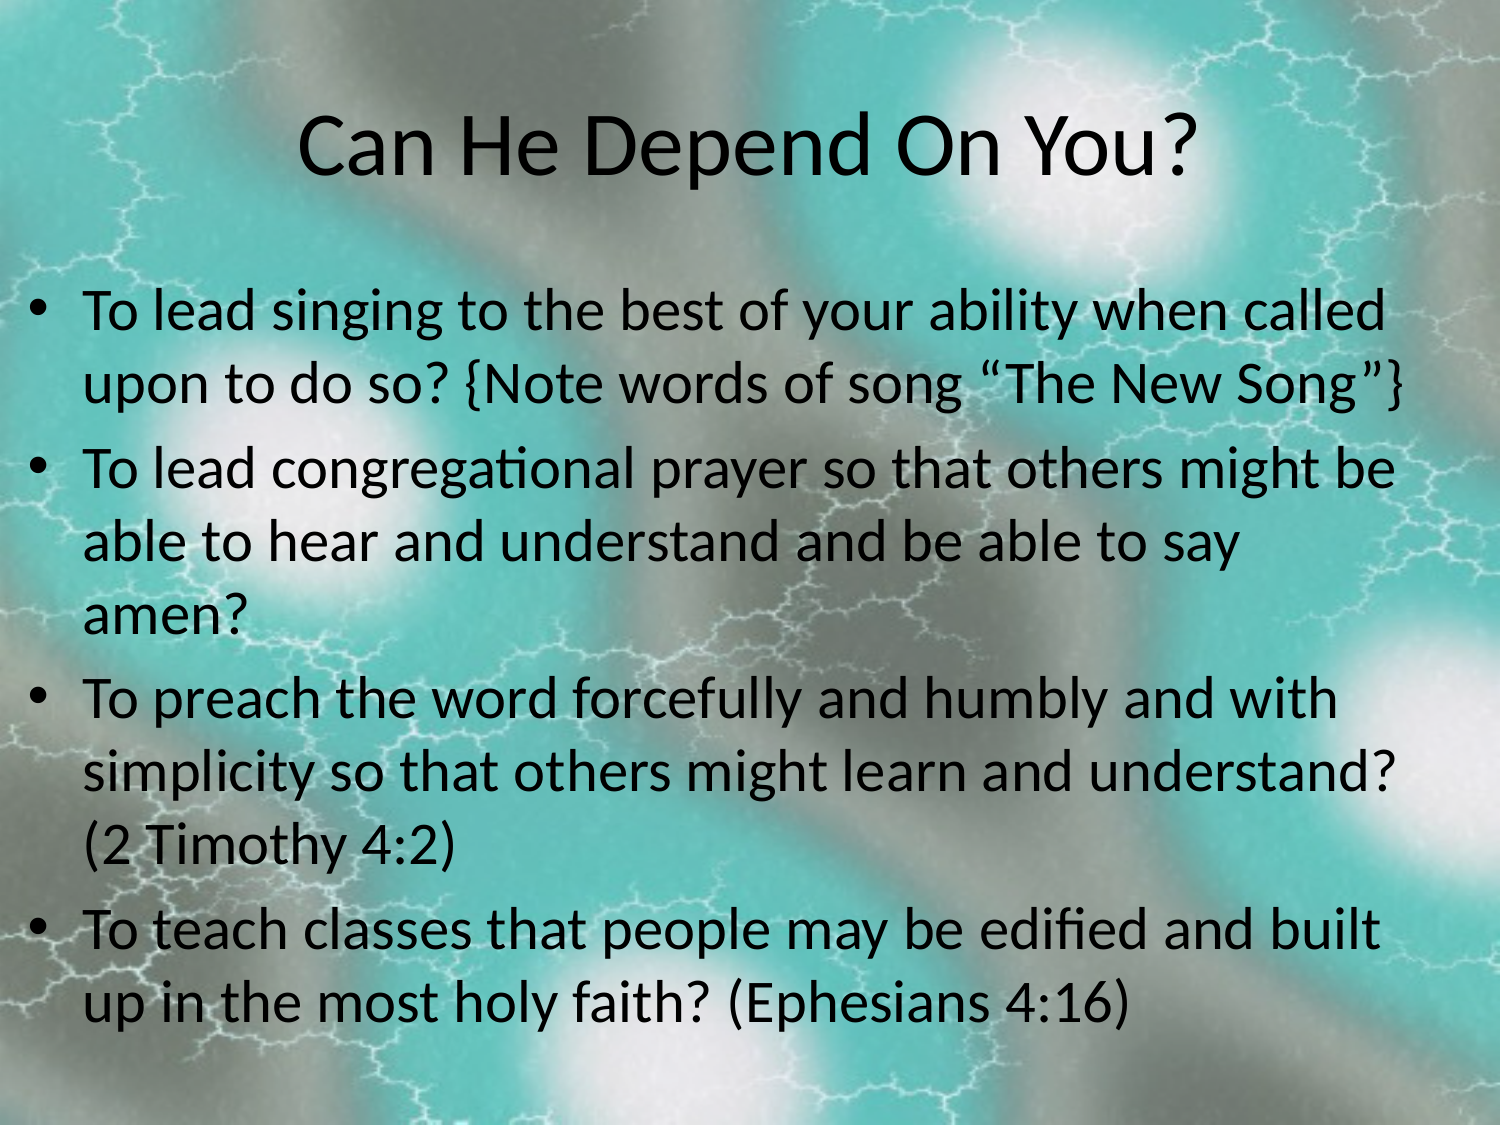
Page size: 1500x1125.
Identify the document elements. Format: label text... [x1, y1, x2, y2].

title Can He Depend On You? [75, 45, 1425, 233]
list To lead singing to the best of your ability when called upon to do so? {Note words of song “The New Song”} To lead congregational prayer so that others might be able to hear and understand and be able to say amen? To preach the word forcefully and humbly and with simplicity so that others might learn and understand? (2 Timothy 4:2) To teach classes that people may be edified and built up in the most holy faith? (Ephesians 4:16) [12, 262, 1425, 1113]
